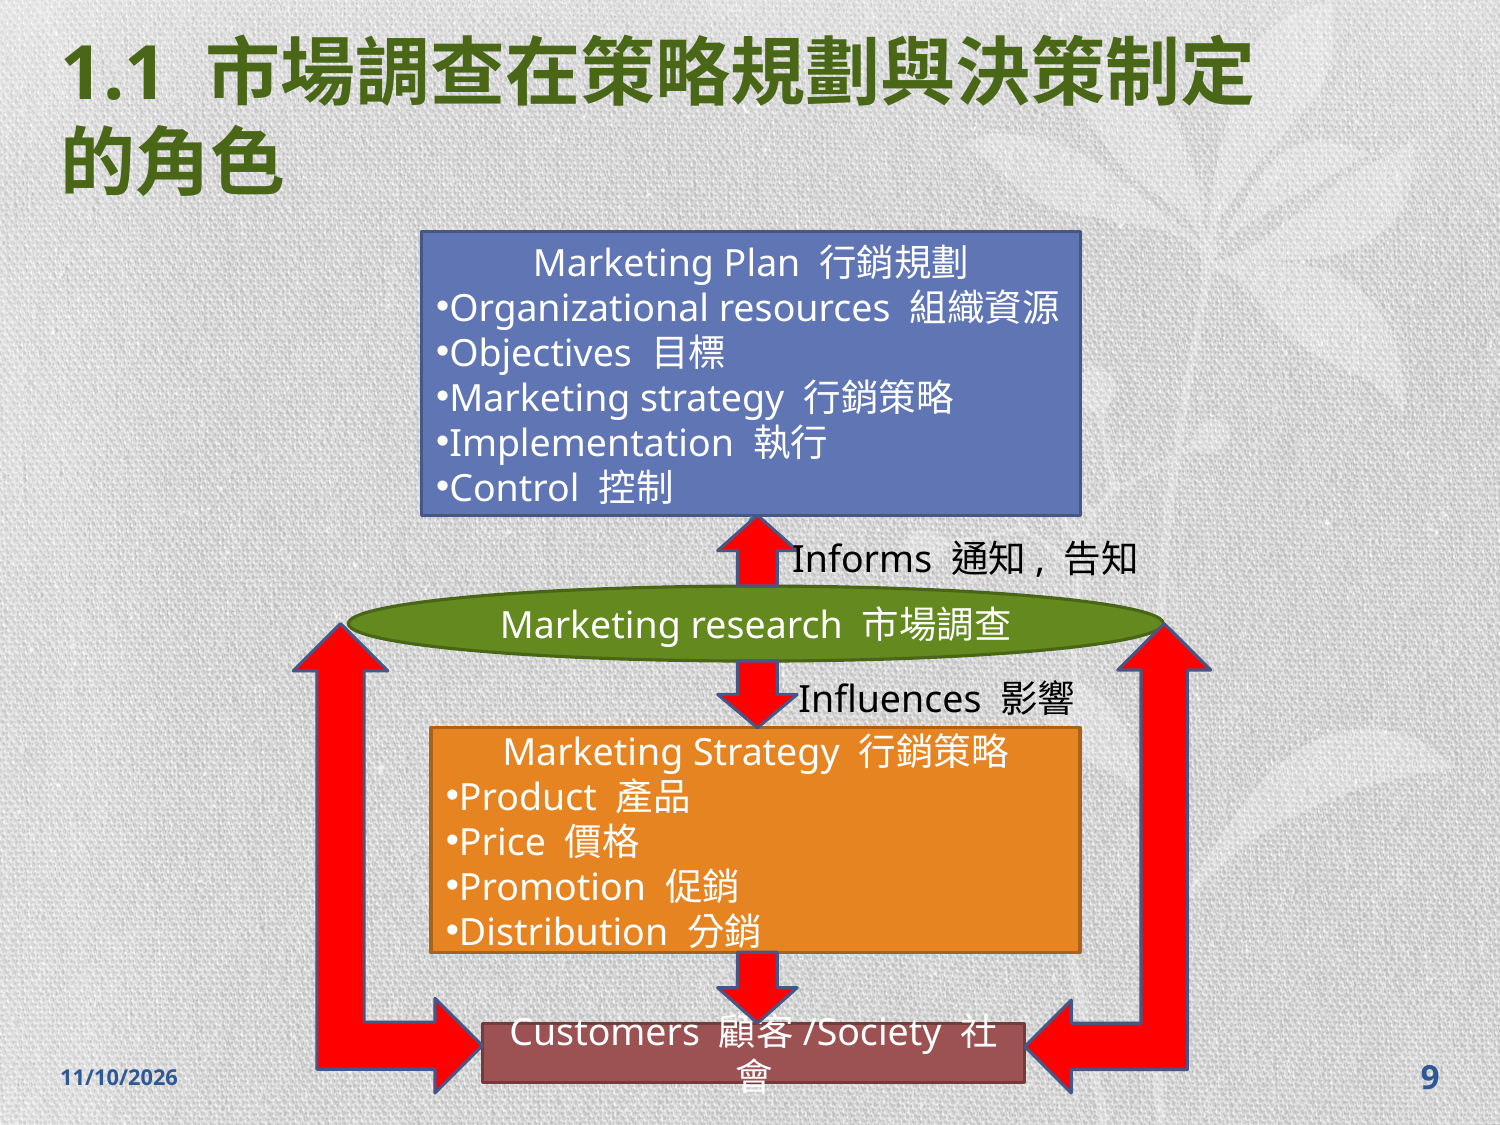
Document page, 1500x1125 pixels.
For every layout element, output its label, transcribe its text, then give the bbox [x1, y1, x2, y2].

text_box [1023, 622, 1213, 1095]
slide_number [45, 1054, 396, 1103]
title 1.1 市場調查在策略規劃與決策制定 的角色 [45, 37, 1455, 213]
text_box Marketing research 市場調查 [346, 584, 1165, 663]
slide_number 9 [1310, 1054, 1455, 1103]
text_box [291, 622, 484, 1095]
text_box [716, 950, 799, 1020]
text_box Marketing Strategy 行銷策略 Product 產品 Price 價格 Promotion 促銷 Distribution 分銷 [429, 726, 1082, 954]
text_box [716, 519, 750, 588]
text_box Customers 顧客/Society 社會 [481, 1022, 1026, 1084]
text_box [750, 514, 757, 587]
text_box Marketing Plan 行銷規劃 Organizational resources 組織資源 Objectives 目標 Marketing strategy 行銷策略 Implementation 執行 Control 控制 [420, 230, 1082, 517]
text_box [767, 521, 777, 588]
text_box Influences 影響 [783, 667, 1091, 727]
text_box Informs 通知, 告知 [777, 527, 1154, 588]
text_box [716, 659, 783, 727]
